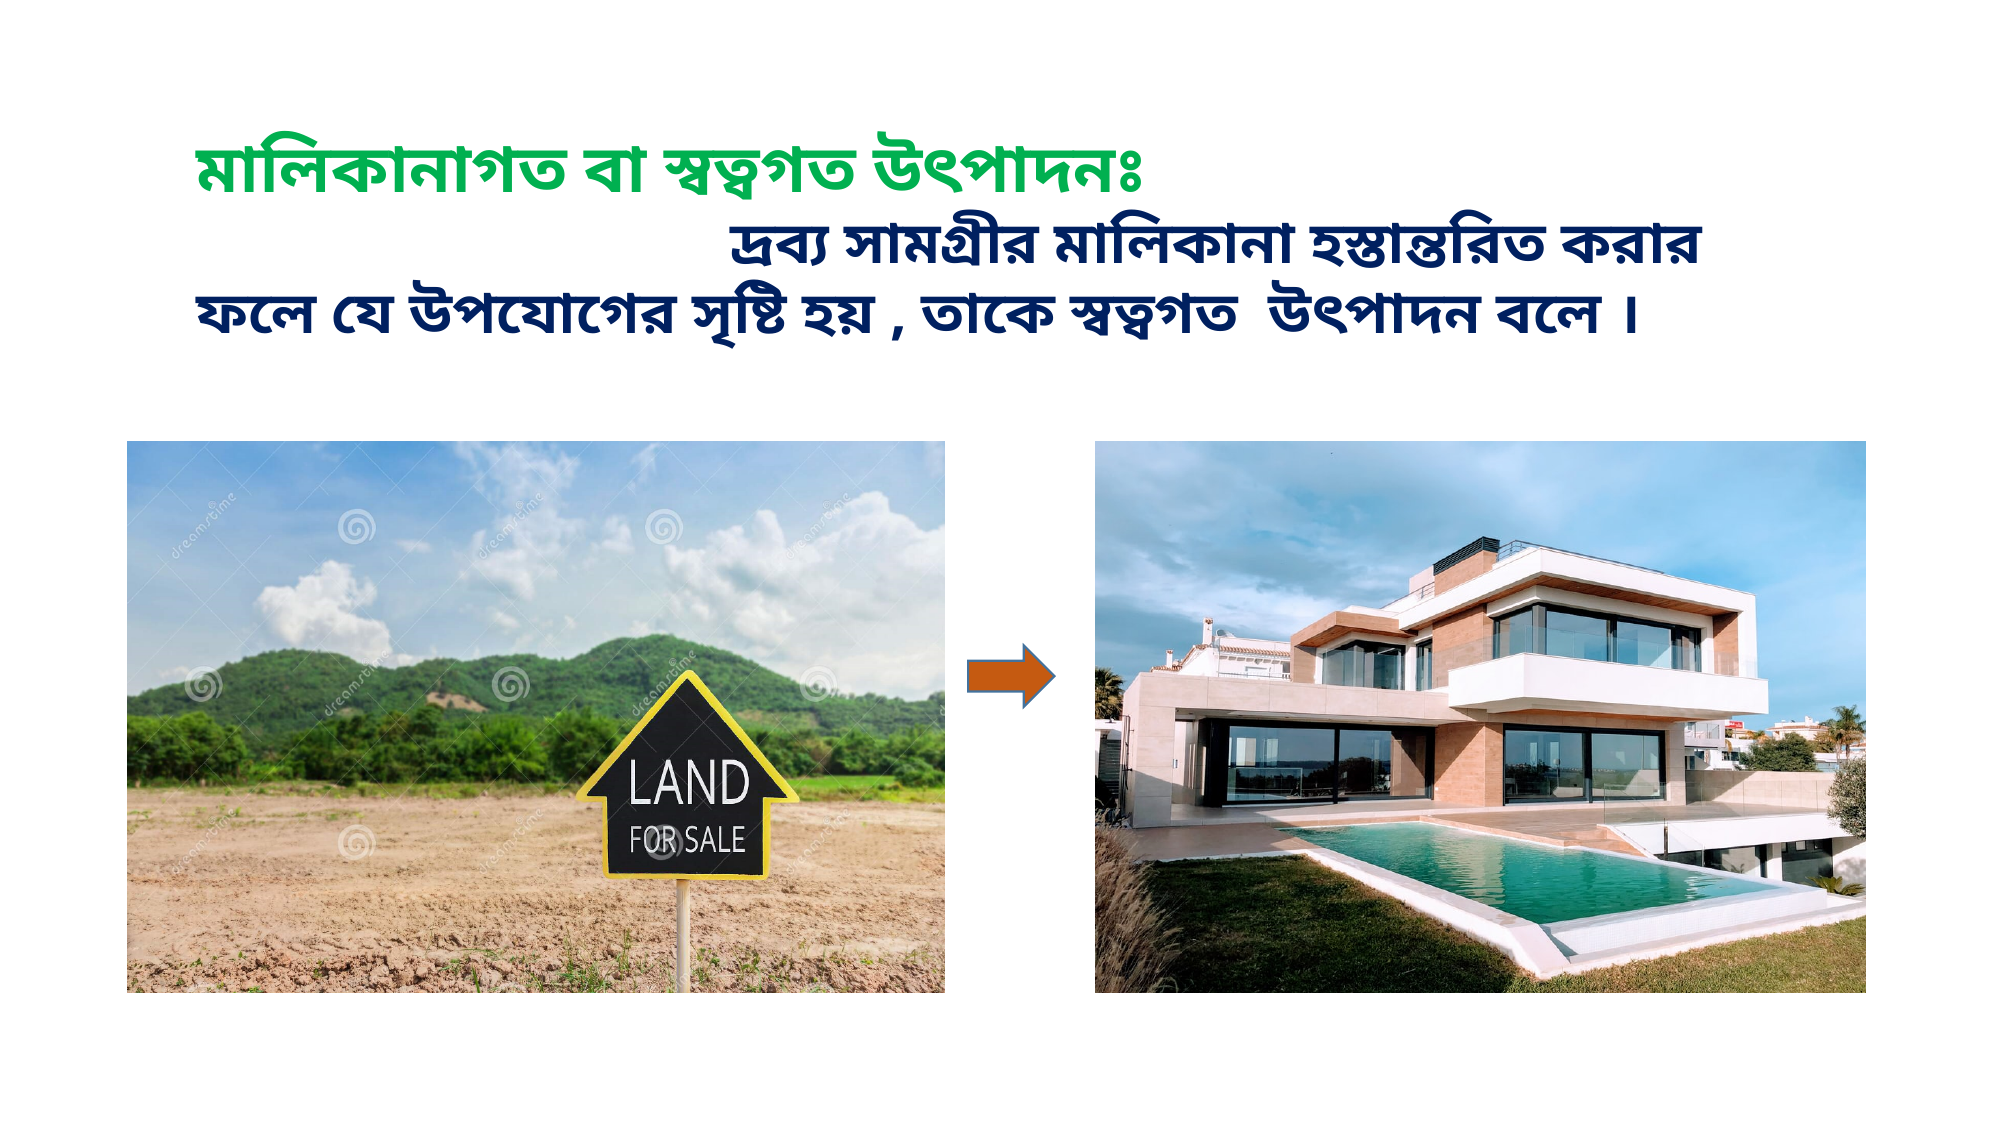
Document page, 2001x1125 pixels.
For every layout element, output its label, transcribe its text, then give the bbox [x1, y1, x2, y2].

text_box মালিকানাগত বা স্বত্বগত উৎপাদনঃ দ্রব্য সামগ্রীর মালিকানা হস্তান্তরিত করার ফলে যে উপযোগের সৃষ্টি হয় , তাকে স্বত্বগত উৎপাদন বলে । [181, 118, 1800, 353]
picture [127, 441, 945, 993]
picture [1095, 441, 1866, 993]
text_box [967, 642, 1056, 710]
